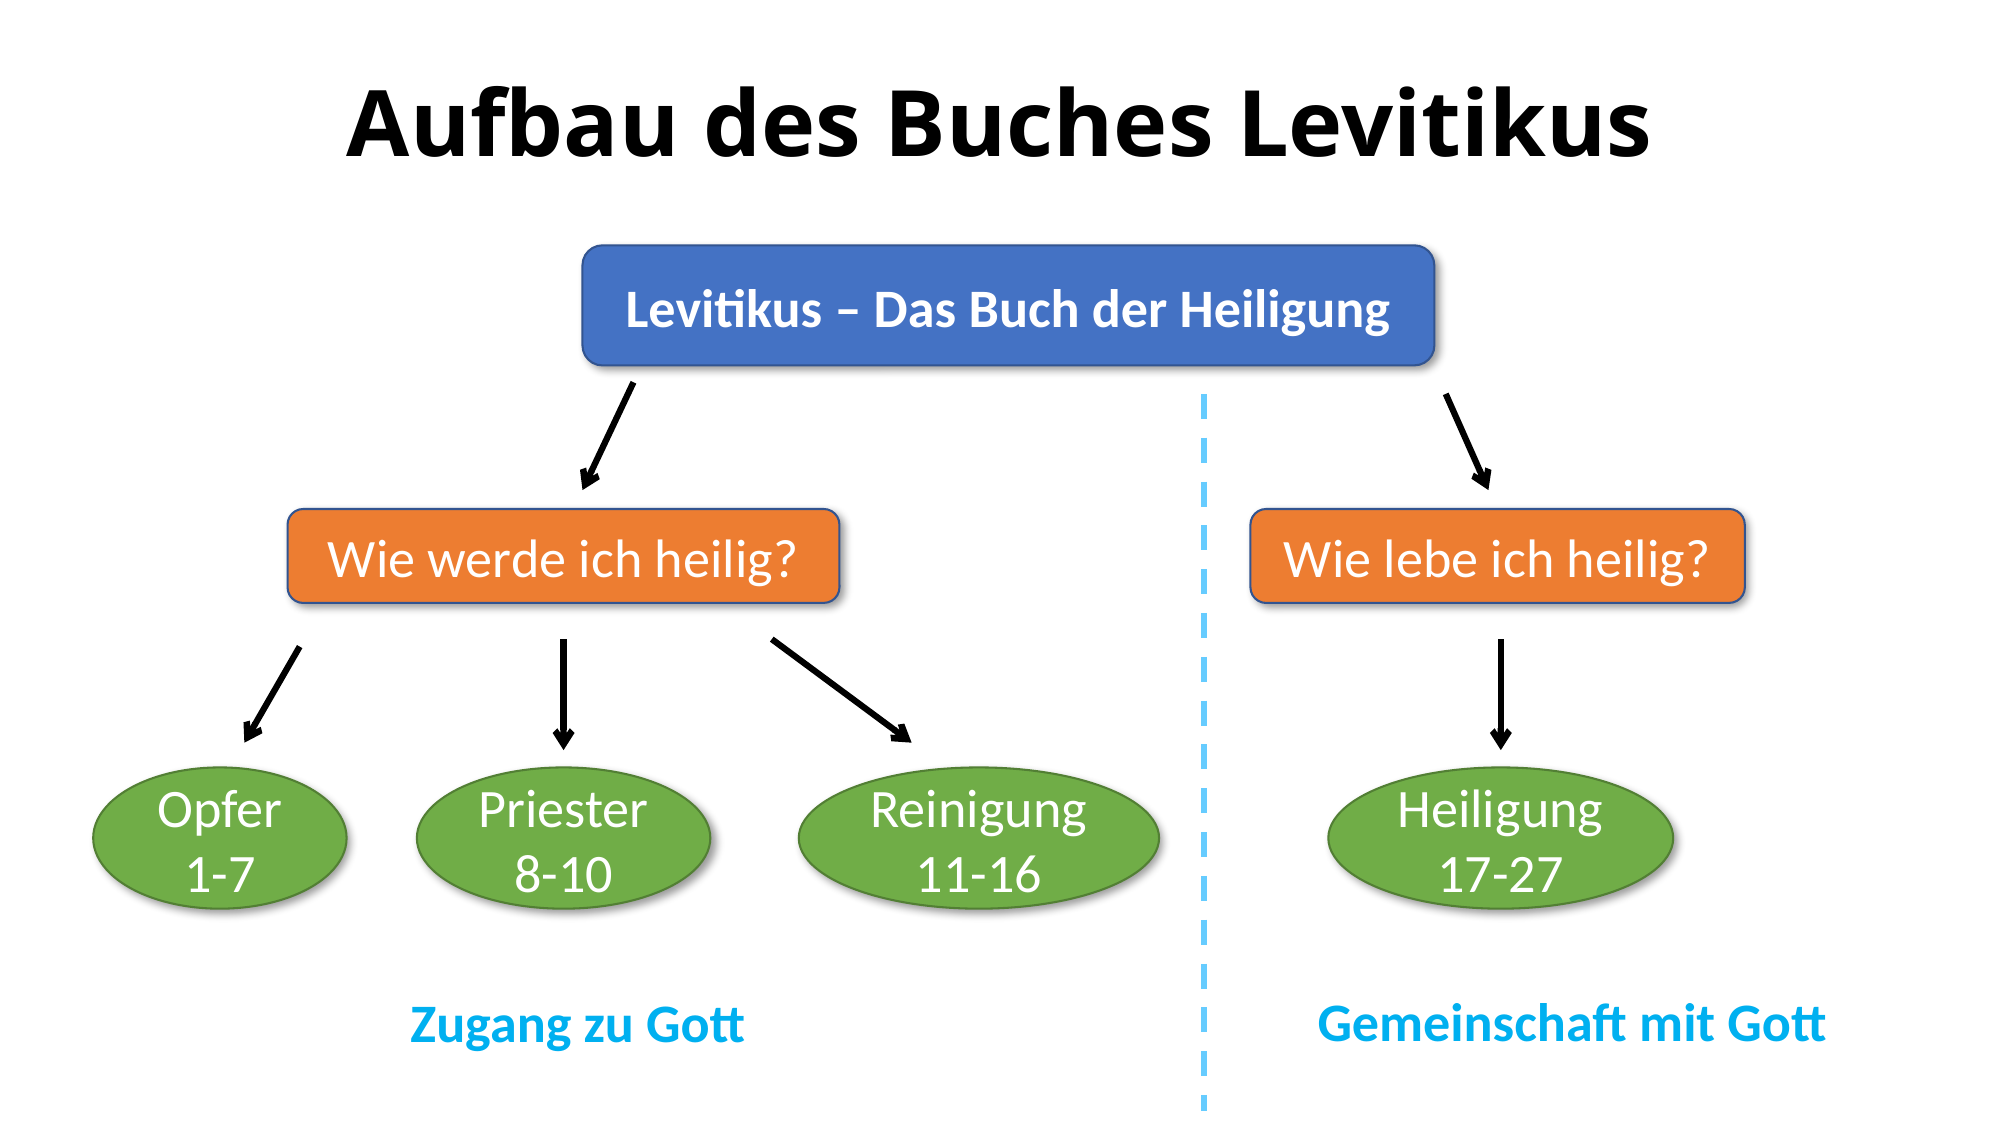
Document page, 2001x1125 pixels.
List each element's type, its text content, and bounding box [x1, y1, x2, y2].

text_box Heiligung 17-27 [1327, 766, 1675, 910]
text_box Gemeinschaft mit Gott [1302, 979, 1843, 1060]
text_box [1445, 393, 1489, 491]
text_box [771, 639, 912, 743]
text_box Opfer 1-7 [92, 766, 348, 910]
text_box Wie werde ich heilig? [286, 507, 841, 604]
text_box Zugang zu Gott [395, 981, 761, 1062]
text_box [582, 382, 634, 491]
text_box Reinigung 11-16 [797, 766, 1161, 910]
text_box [244, 646, 300, 743]
title Aufbau des Buches Levitikus [137, 59, 1863, 194]
text_box Levitikus – Das Buch der Heiligung [581, 244, 1436, 367]
text_box Priester 8-10 [415, 766, 712, 910]
text_box Wie lebe ich heilig? [1249, 507, 1746, 604]
